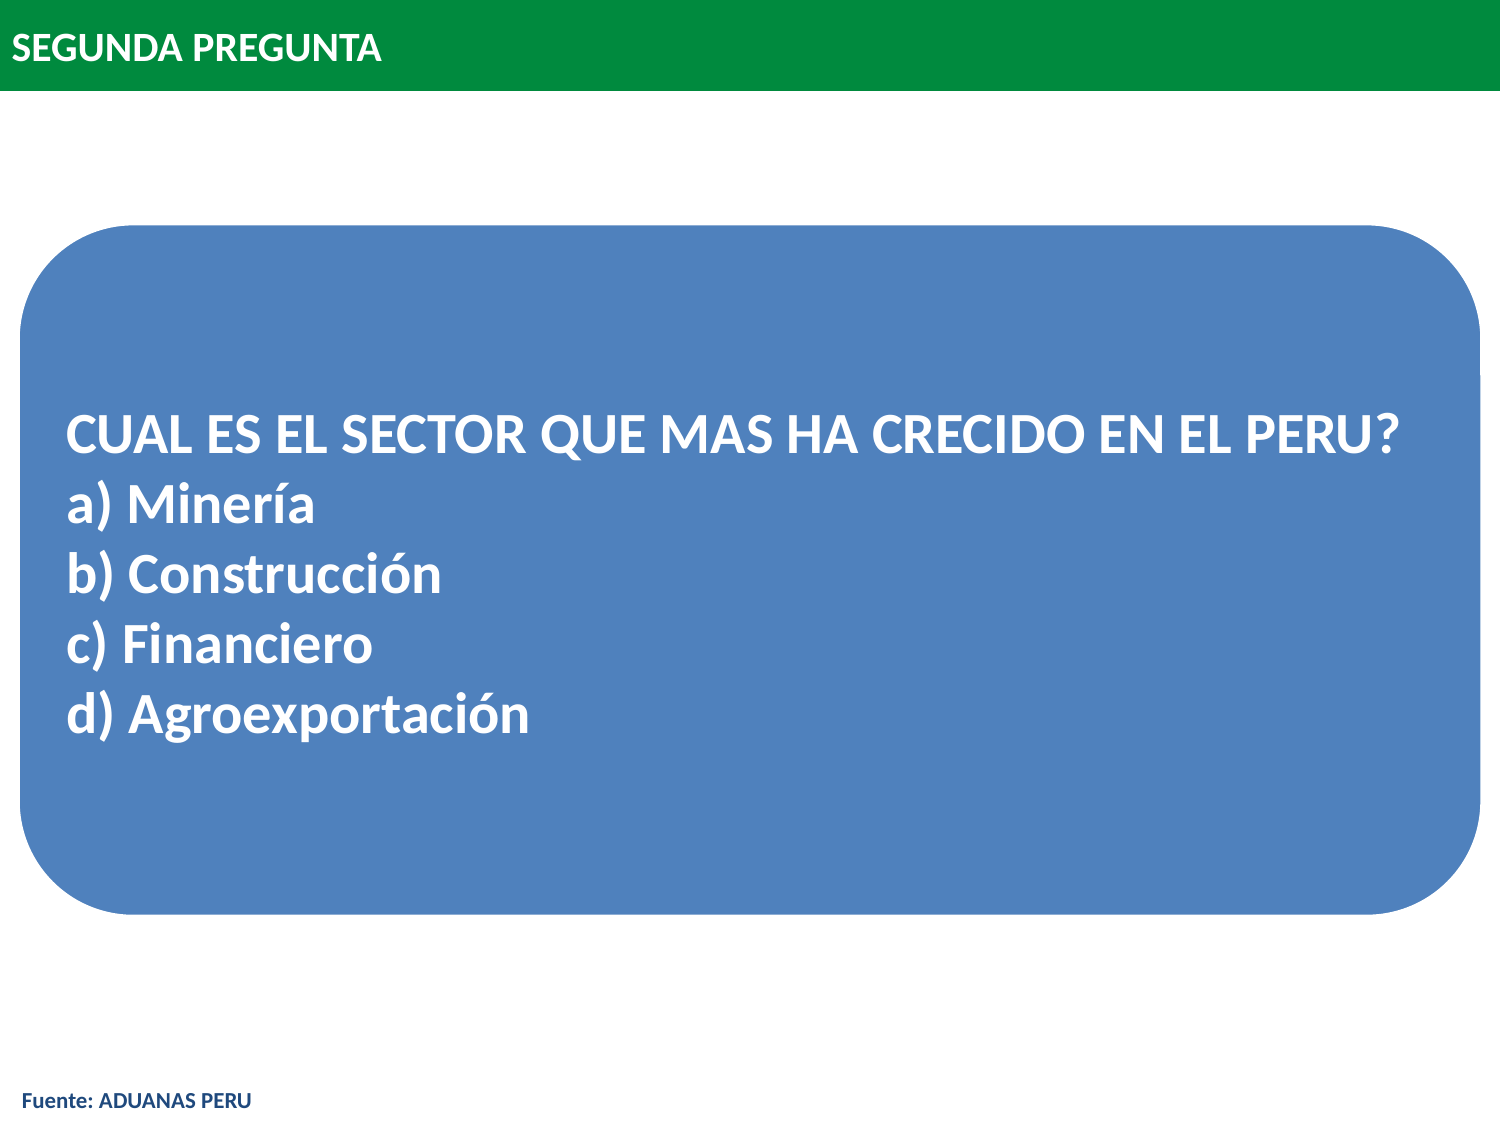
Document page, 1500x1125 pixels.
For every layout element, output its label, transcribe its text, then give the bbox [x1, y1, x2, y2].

text_box Fuente: ADUANAS PERU [7, 1077, 268, 1120]
text_box SEGUNDA PREGUNTA [0, 0, 1500, 95]
text_box CUAL ES EL SECTOR QUE MAS HA CRECIDO EN EL PERU? a) Minería b) Construcción c) Financiero d) Agroexportación [15, 221, 1485, 919]
